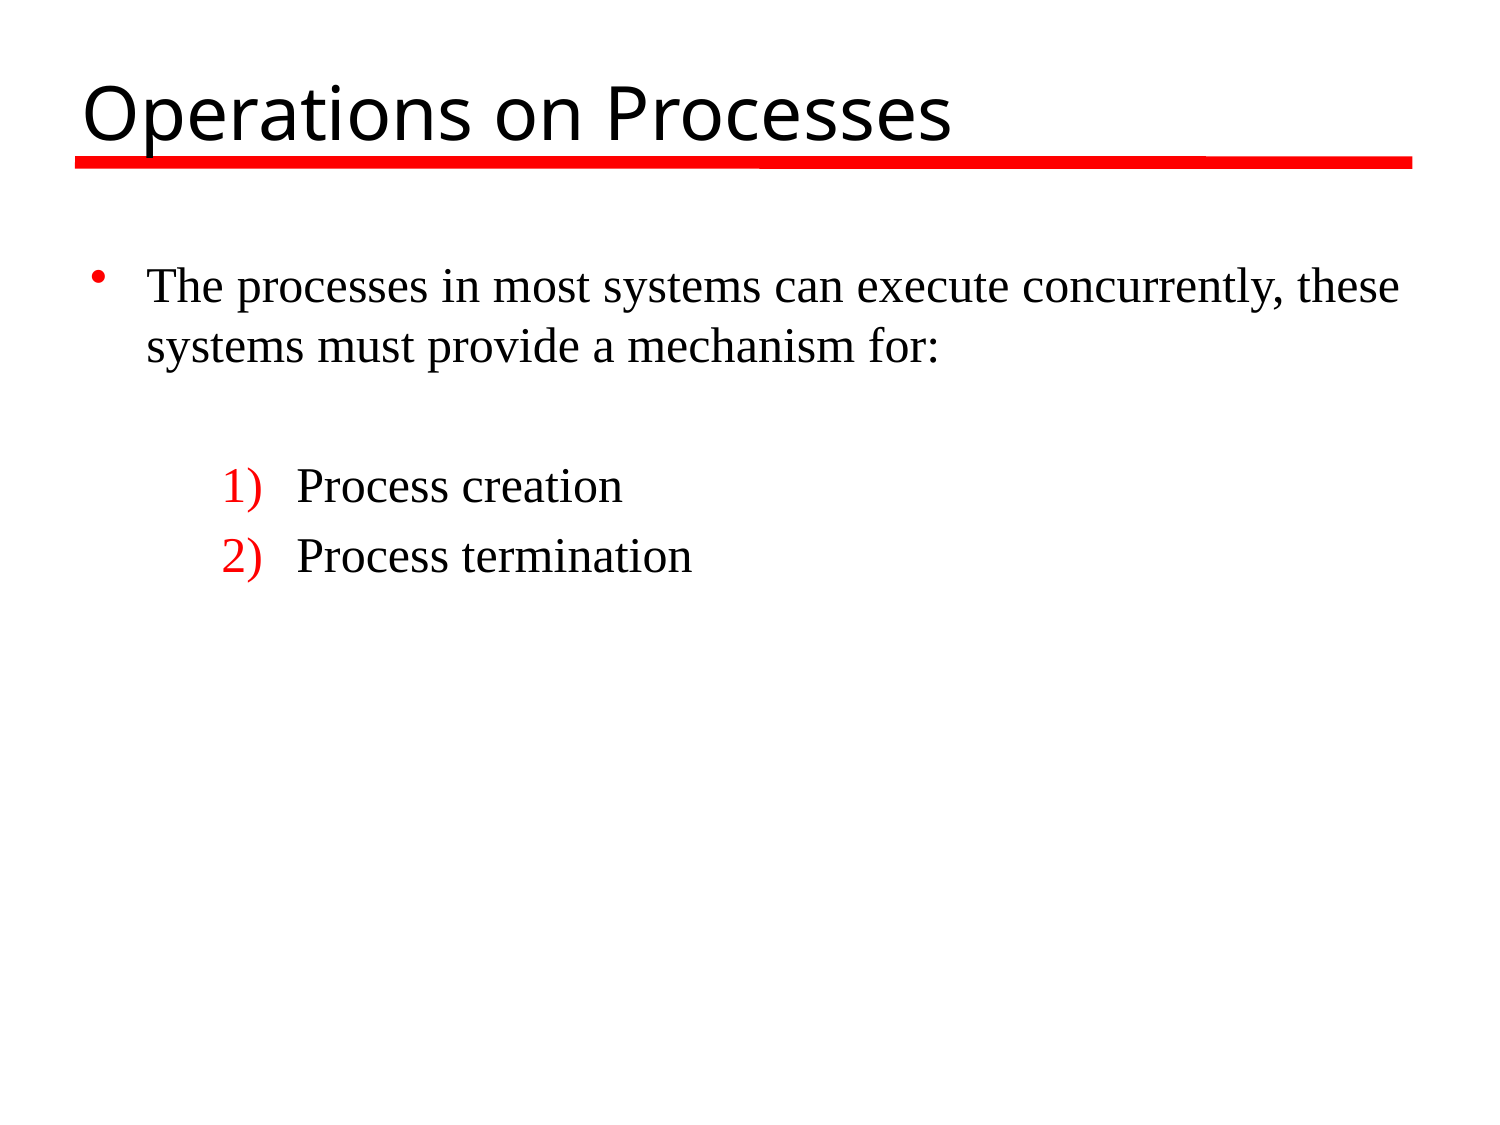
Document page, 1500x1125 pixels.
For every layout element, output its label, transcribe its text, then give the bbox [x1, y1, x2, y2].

title Operations on Processes [66, 24, 1413, 163]
list The processes in most systems can execute concurrently, these systems must provide a mechanism for: Process creation Process termination [75, 174, 1417, 1100]
